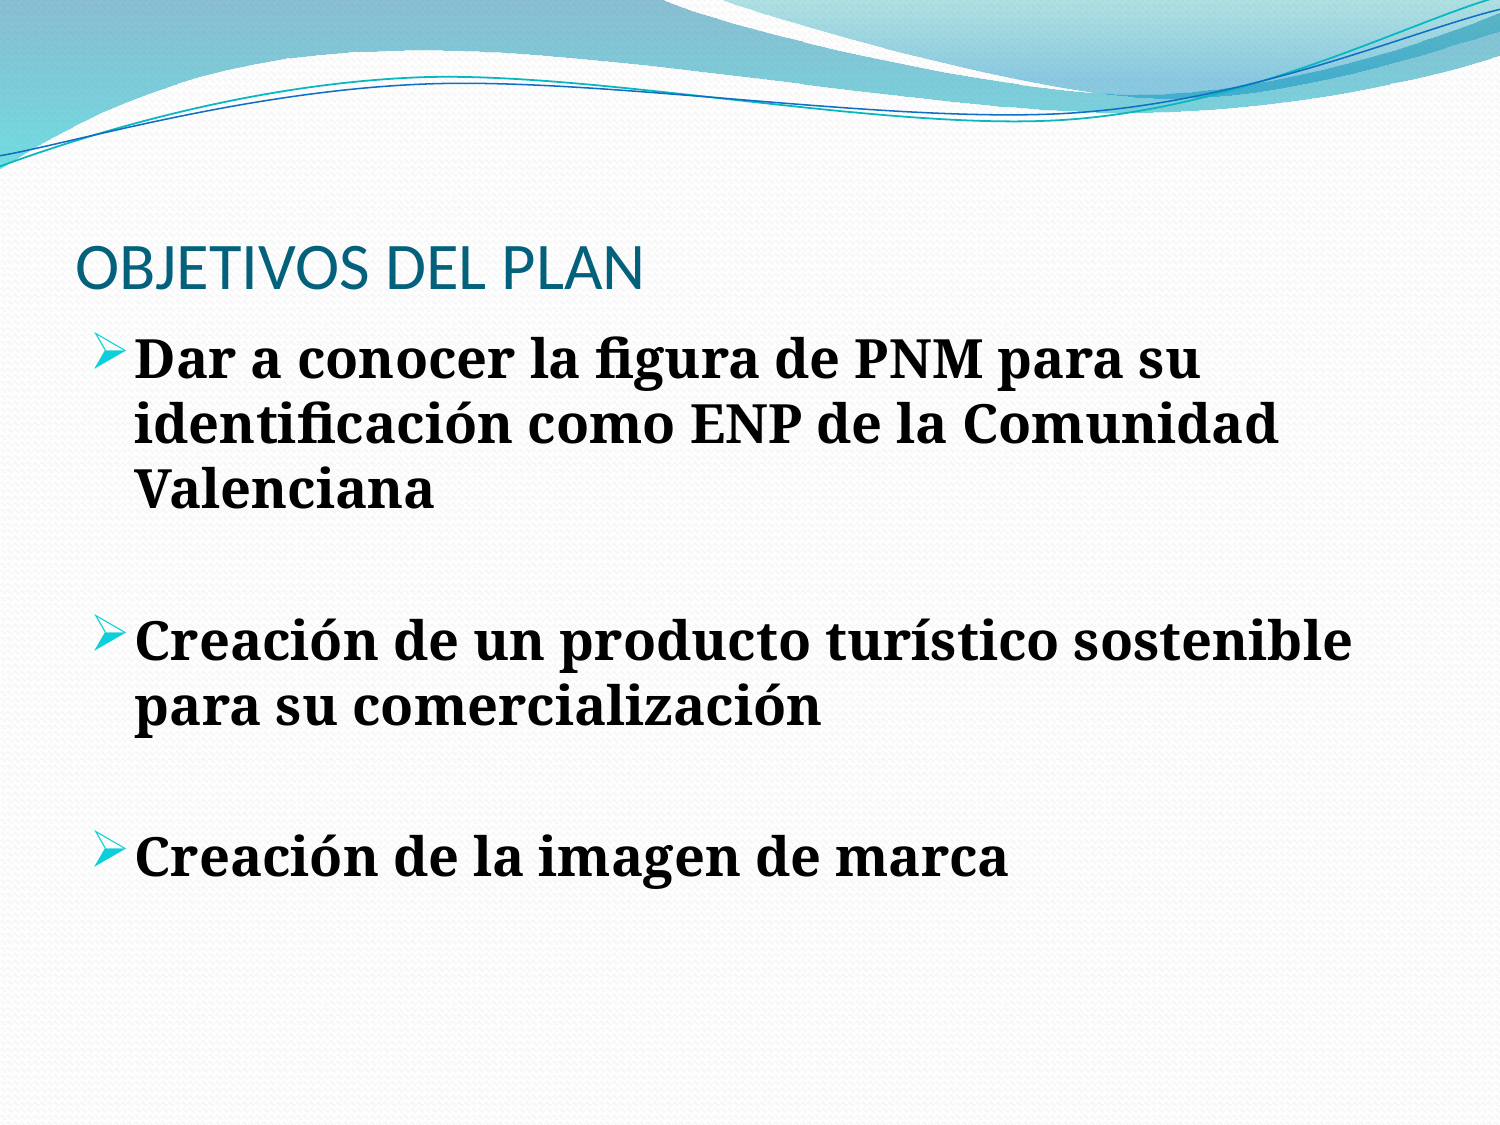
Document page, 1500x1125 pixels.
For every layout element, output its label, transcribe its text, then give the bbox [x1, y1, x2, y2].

title OBJETIVOS DEL PLAN [75, 115, 1425, 303]
list Dar a conocer la figura de PNM para su identificación como ENP de la Comunidad Valenciana Creación de un producto turístico sostenible para su comercialización Creación de la imagen de marca [75, 317, 1425, 1038]
